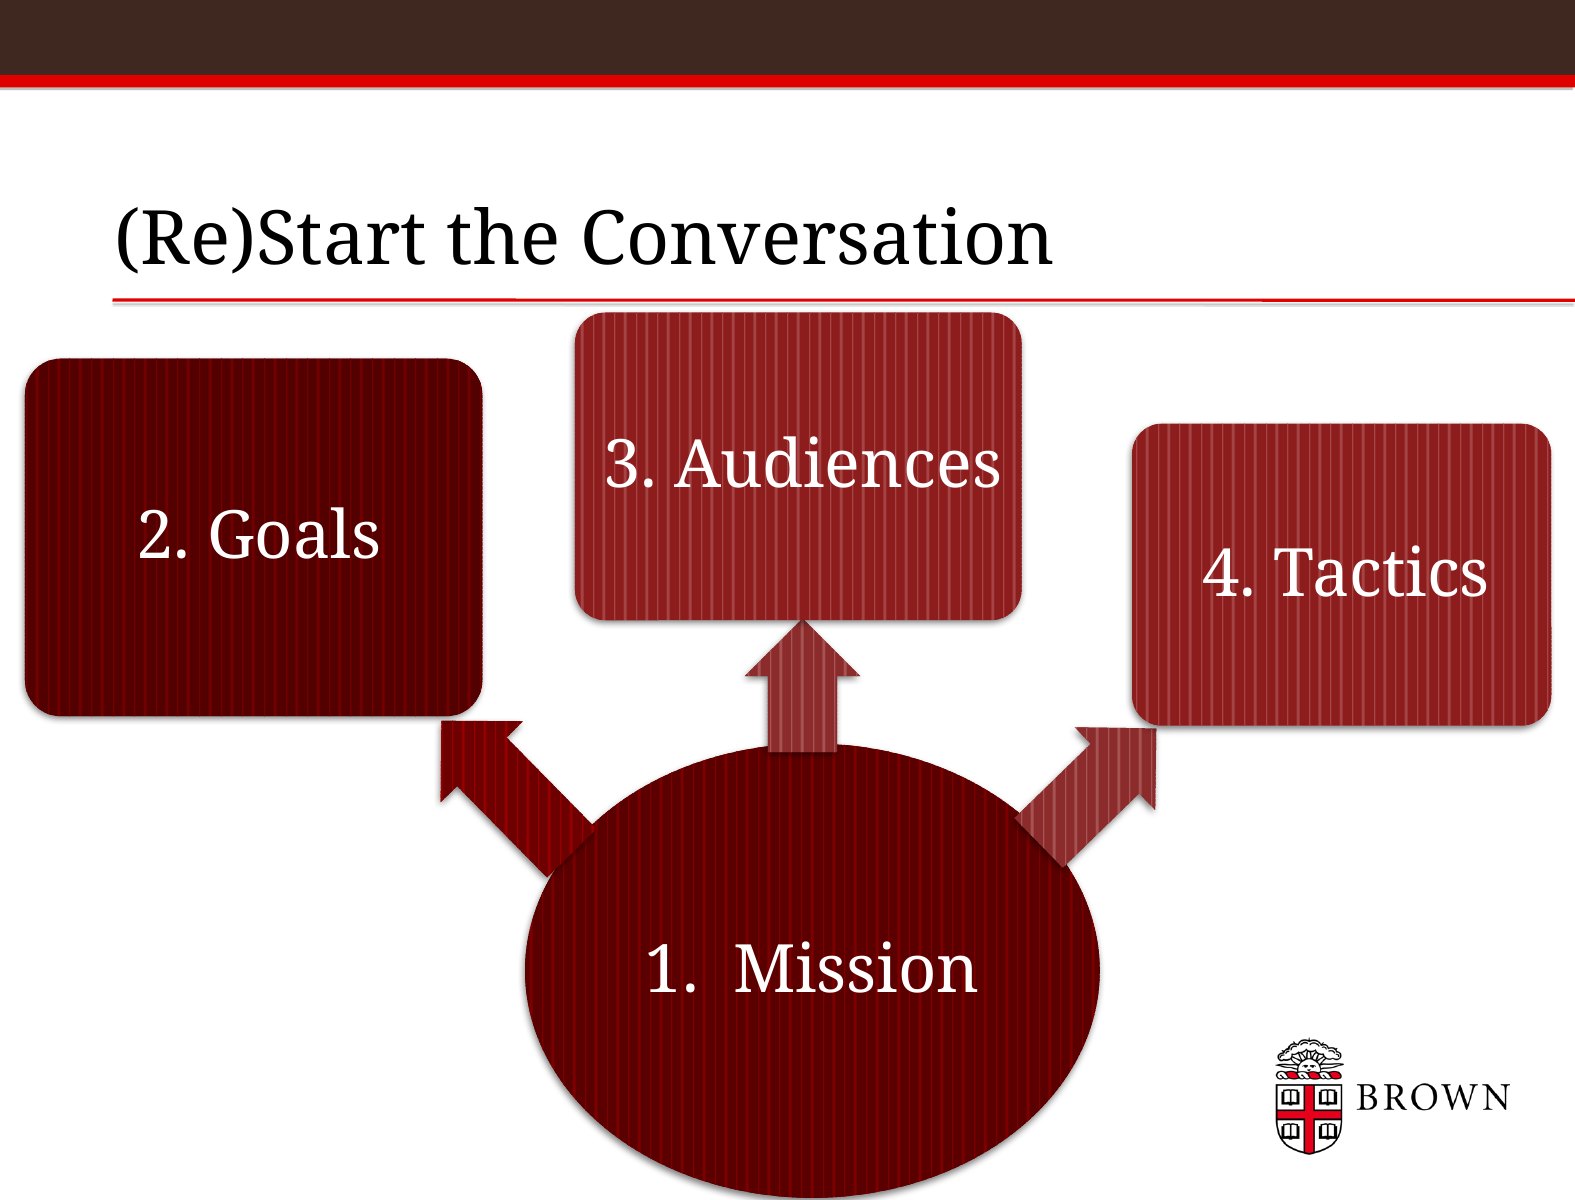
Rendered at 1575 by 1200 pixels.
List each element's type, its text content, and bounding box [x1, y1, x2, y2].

title (Re)Start the Conversation [99, 112, 1563, 288]
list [24, 312, 1563, 1200]
